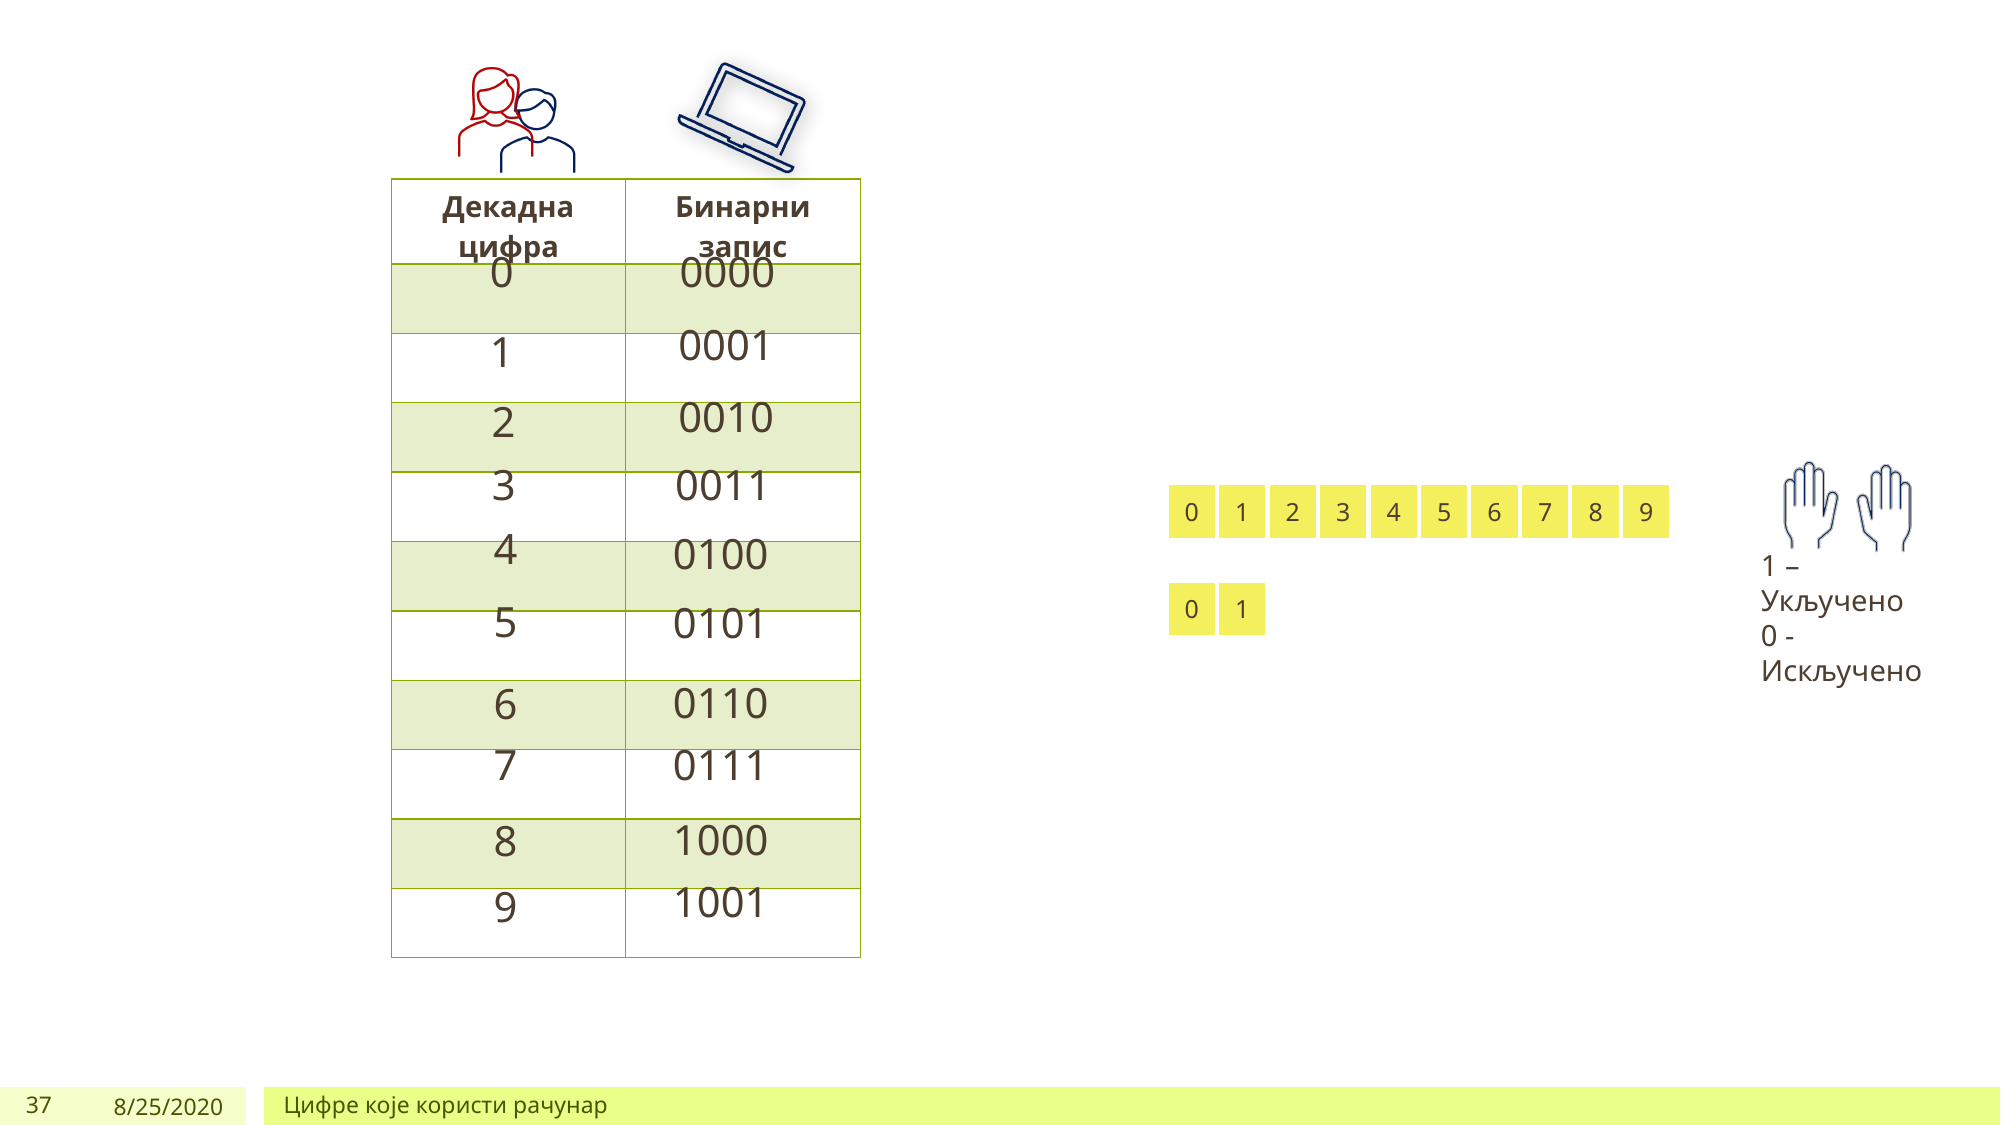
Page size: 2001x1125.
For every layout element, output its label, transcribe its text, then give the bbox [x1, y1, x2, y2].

table_header 8 [1572, 485, 1619, 538]
table_cell [392, 473, 455, 541]
text_box 8 [455, 807, 556, 872]
table_cell [626, 681, 656, 749]
text_box 6 [455, 670, 556, 730]
table_cell [626, 820, 656, 888]
text_box 0010 [662, 383, 791, 448]
text_box 4 [455, 515, 556, 580]
table_header Бинарни запис [626, 180, 860, 263]
table_cell [626, 542, 860, 610]
table_header 9 [1623, 485, 1669, 538]
table_header Декадна цифра [392, 180, 625, 263]
table_header 5 [1421, 485, 1467, 538]
table_cell [626, 403, 860, 471]
text_box 1 – Укључено 0 - Искључено [1746, 540, 1964, 695]
table_cell [392, 265, 625, 333]
table_cell [556, 820, 625, 888]
table_header 0 [1169, 485, 1215, 538]
table_cell [392, 889, 625, 957]
text_box 0000 [663, 238, 792, 304]
text_box 5 [455, 588, 556, 654]
table_cell [626, 889, 860, 957]
table_header 0 [1169, 583, 1215, 635]
table_cell [392, 334, 625, 402]
table_cell [554, 403, 625, 471]
text_box 0111 [656, 730, 785, 796]
table_cell [556, 681, 625, 749]
table_cell [626, 612, 860, 680]
table_cell [626, 334, 860, 402]
text_box 0011 [659, 451, 788, 516]
text_box 0100 [656, 520, 785, 586]
table_cell [785, 681, 860, 749]
picture [1765, 455, 1930, 560]
table_cell [392, 750, 625, 818]
picture [439, 59, 595, 189]
table_header 7 [1522, 485, 1568, 538]
text_box 1000 [656, 805, 785, 868]
table_cell [392, 612, 625, 680]
table_header 6 [1471, 485, 1518, 538]
table_cell [626, 473, 860, 541]
text_box 0101 [656, 589, 785, 655]
picture [662, 27, 836, 201]
text_box 0 [452, 238, 552, 304]
text_box 3 [454, 451, 554, 516]
slide_number 37 [0, 1087, 68, 1125]
text_box 0110 [656, 669, 785, 730]
text_box 7 [455, 730, 556, 796]
table_cell [785, 820, 860, 888]
table_header 2 [1270, 485, 1316, 538]
text_box 2 [453, 388, 554, 454]
table_header 3 [1320, 485, 1366, 538]
text_box 1 [452, 317, 552, 383]
text_box 9 [455, 872, 556, 938]
footer Цифре које користи рачунар [268, 1087, 1769, 1125]
text_box 1001 [656, 868, 785, 934]
table_header 4 [1371, 485, 1417, 538]
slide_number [74, 1087, 239, 1125]
table_cell [626, 750, 860, 818]
table_header 1 [1219, 583, 1265, 635]
table_cell [392, 820, 455, 888]
table_cell [392, 403, 454, 471]
table_header 1 [1219, 485, 1265, 538]
table_cell [392, 542, 625, 610]
table_cell [626, 265, 860, 333]
text_box 0001 [662, 310, 791, 376]
table_cell [392, 681, 455, 749]
table_cell [554, 473, 625, 541]
